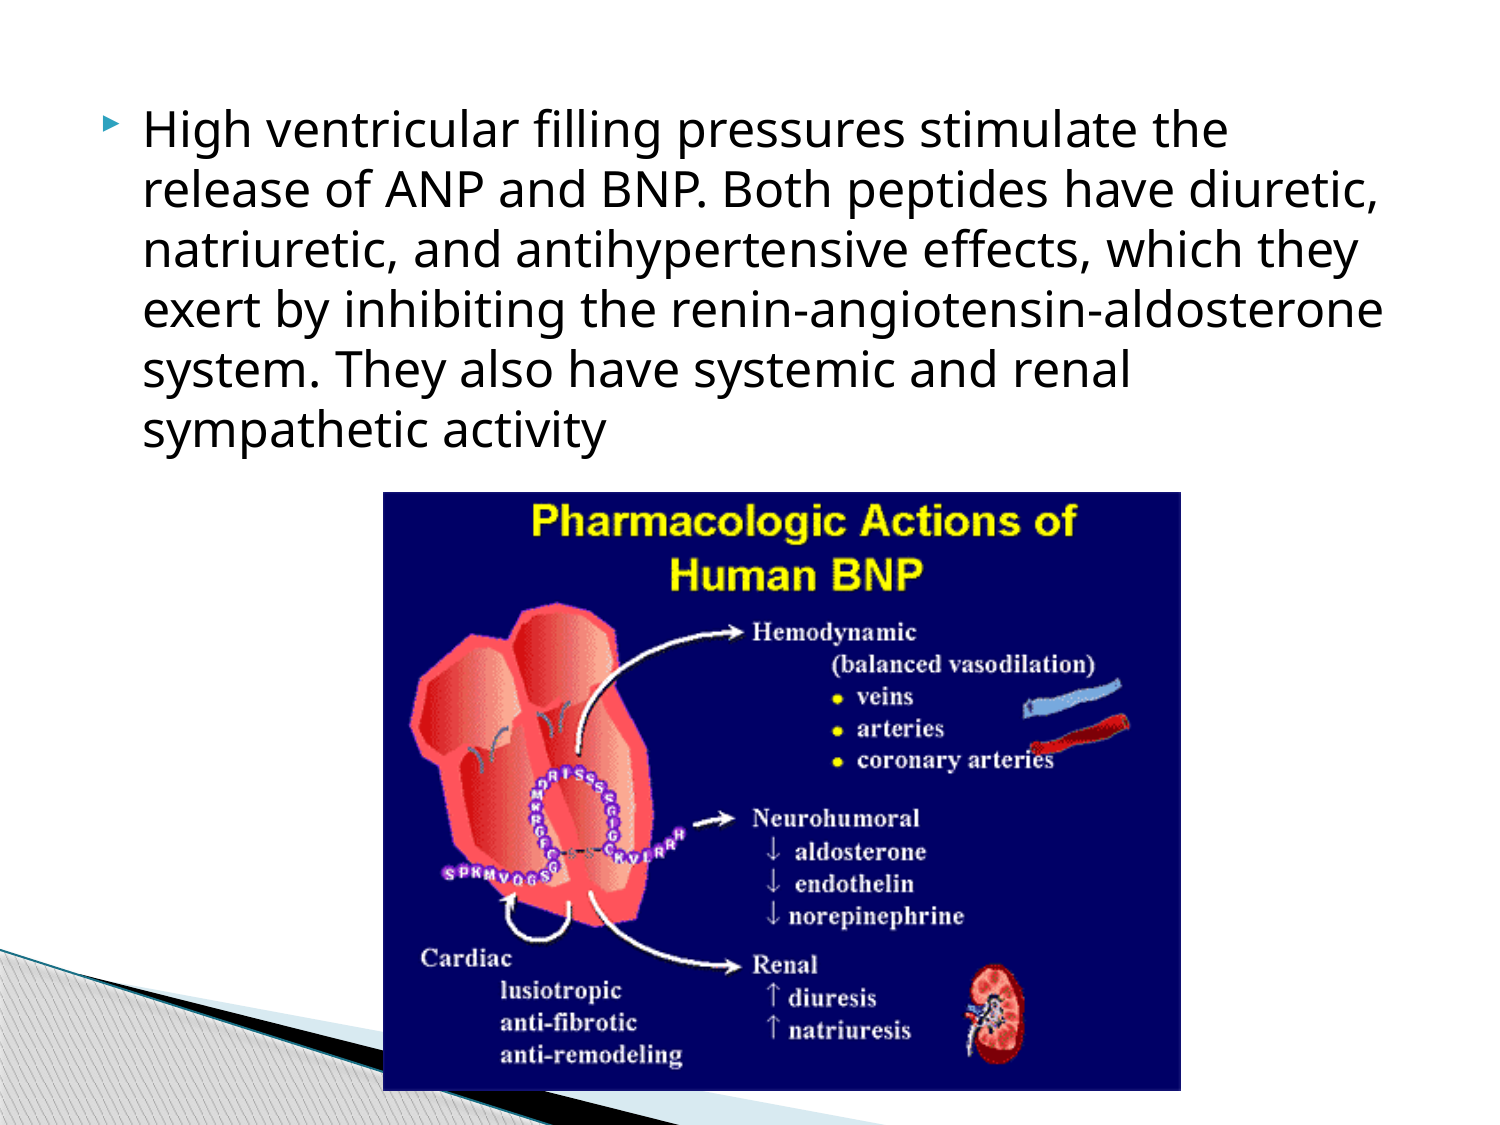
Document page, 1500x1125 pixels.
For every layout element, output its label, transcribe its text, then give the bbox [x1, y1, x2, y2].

picture [383, 491, 1181, 1091]
list High ventricular filling pressures stimulate the release of ANP and BNP. Both peptides have diuretic, natriuretic, and antihypertensive effects, which they exert by inhibiting the renin-angiotensin-aldosterone system. They also have systemic and renal sympathetic activity [67, 89, 1418, 903]
